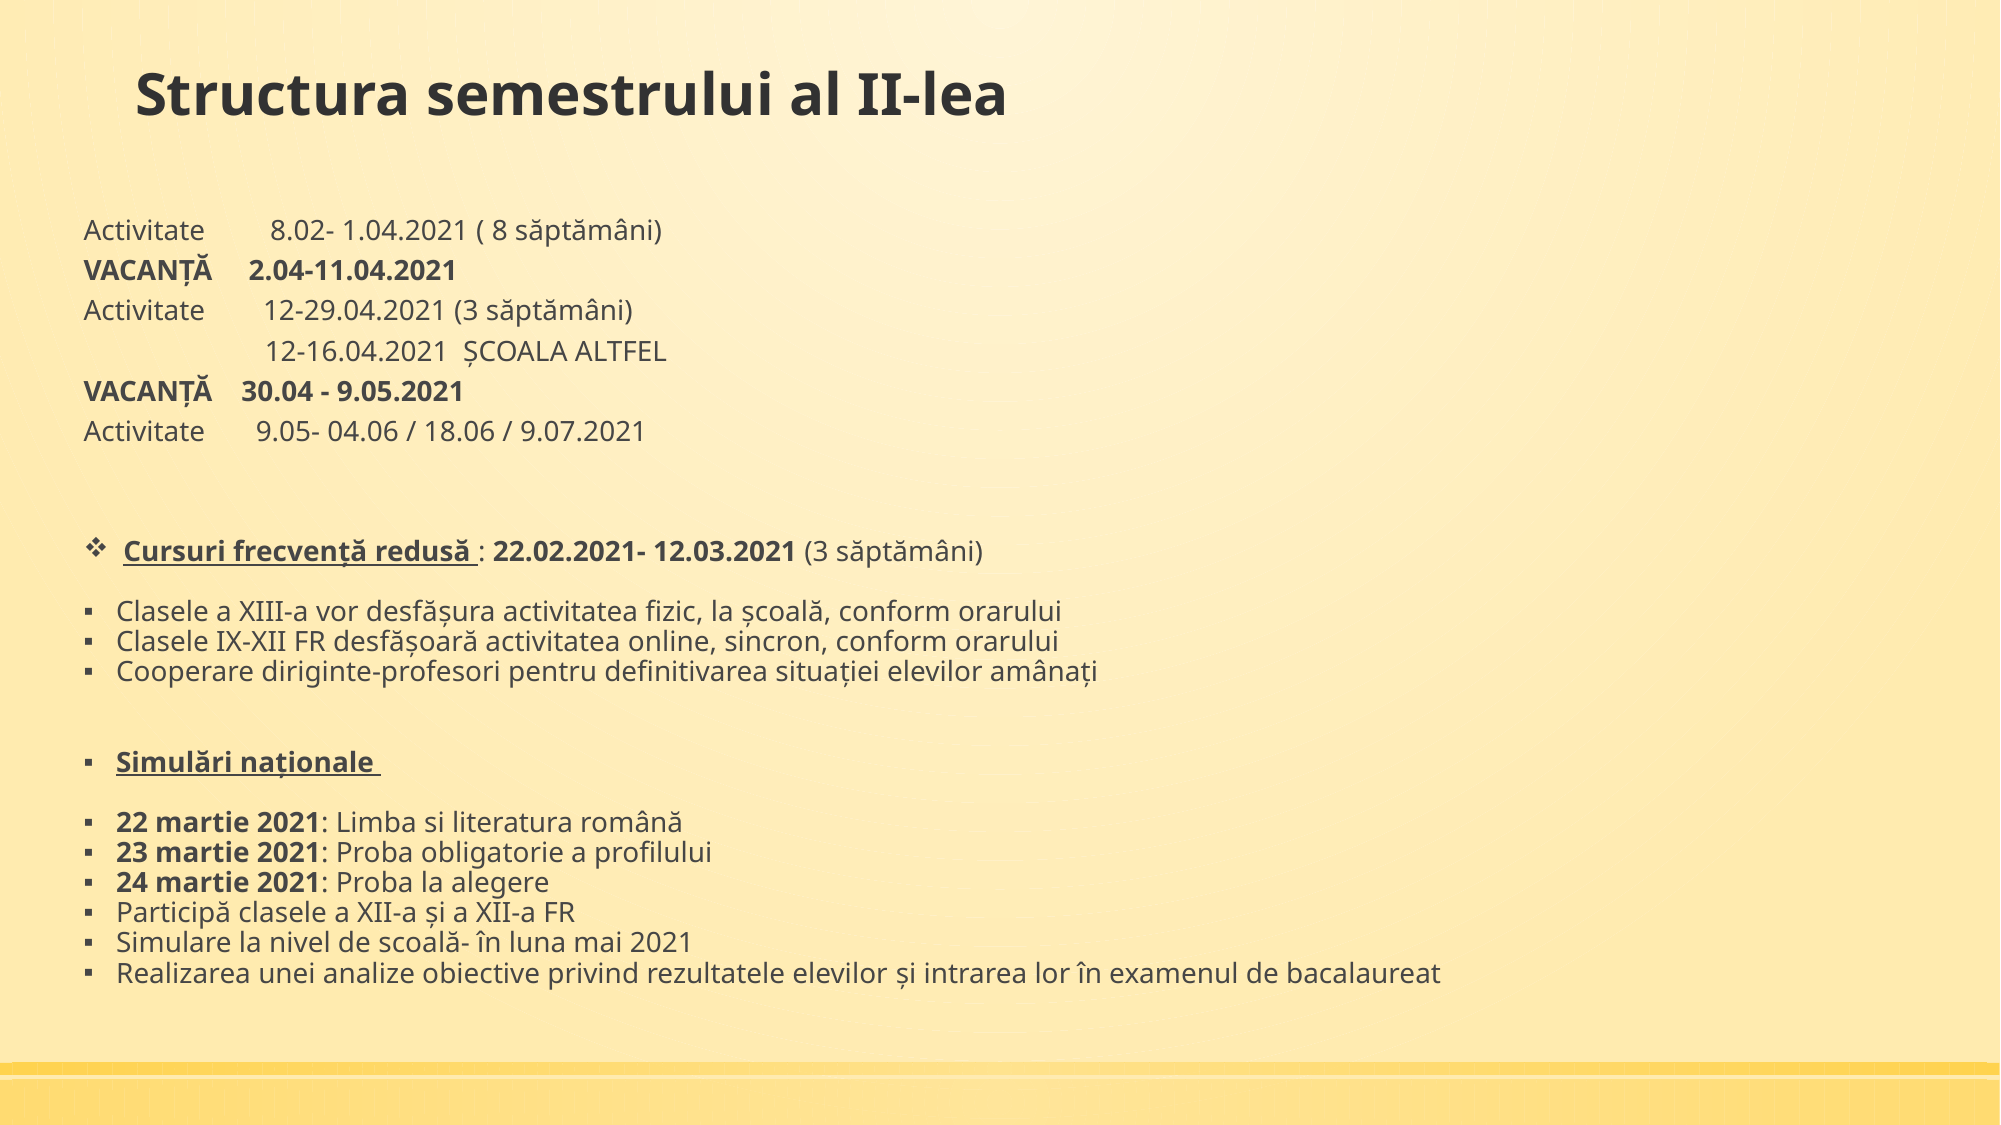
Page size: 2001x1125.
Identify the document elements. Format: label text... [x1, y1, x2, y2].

list Activitate 8.02- 1.04.2021 ( 8 săptămâni) VACANŢĂ 2.04-11.04.2021 Activitate 12-29.04.2021 (3 săptămâni) 12-16.04.2021 ȘCOALA ALTFEL VACANŢĂ 30.04 - 9.05.2021 Activitate 9.05- 04.06 / 18.06 / 9.07.2021 Cursuri frecvență redusă : 22.02.2021- 12.03.2021 (3 săptămâni) Clasele a XIII-a vor desfășura activitatea fizic, la școală, conform orarului Clasele IX-XII FR desfășoară activitatea online, sincron, conform orarului Cooperare diriginte-profesori pentru definitivarea situației elevilor amânați Simulări naționale 22 martie 2021: Limba si literatura română 23 martie 2021: Proba obligatorie a profilului 24 martie 2021: Proba la alegere Participă clasele a XII-a și a XII-a FR Simulare la nivel de scoală- în luna mai 2021 Realizarea unei analize obiective privind rezultatele elevilor și intrarea lor în examenul de bacalaureat [62, 198, 1788, 998]
title Structura semestrului al II-lea [120, 16, 1680, 136]
